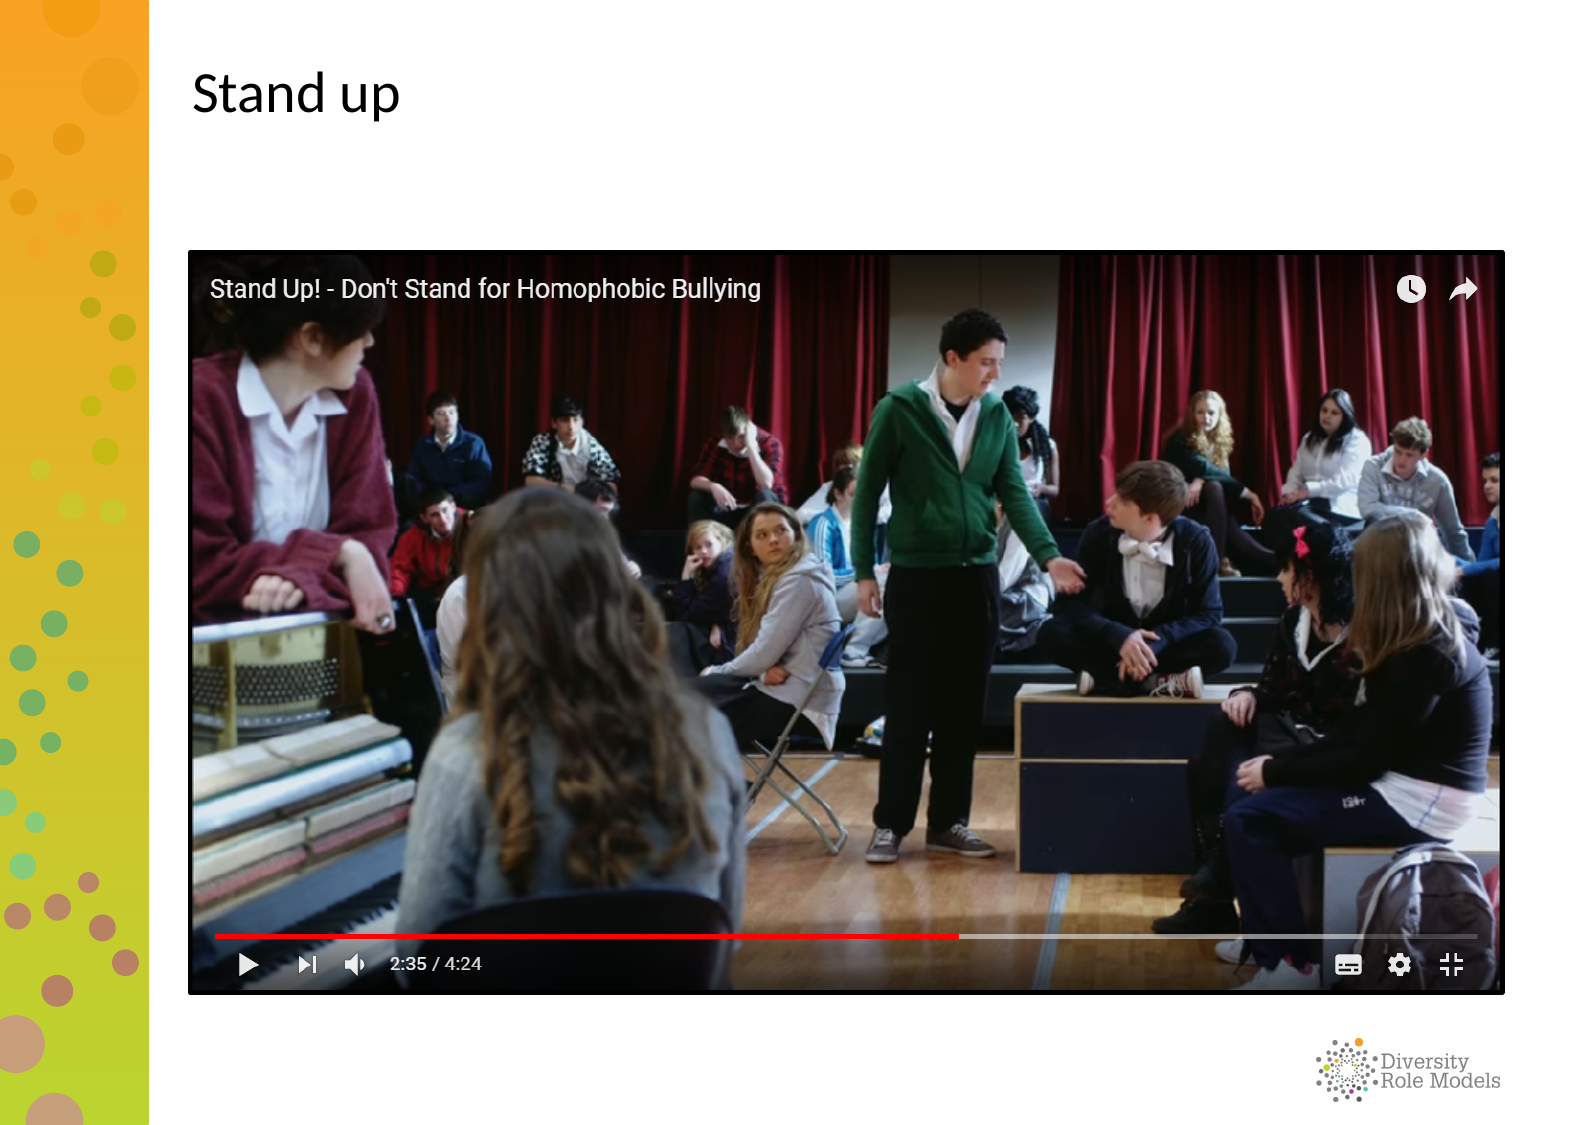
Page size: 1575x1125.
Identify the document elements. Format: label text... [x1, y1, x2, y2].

title Stand up [192, 63, 1500, 188]
picture [1316, 1038, 1500, 1102]
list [192, 254, 1501, 991]
